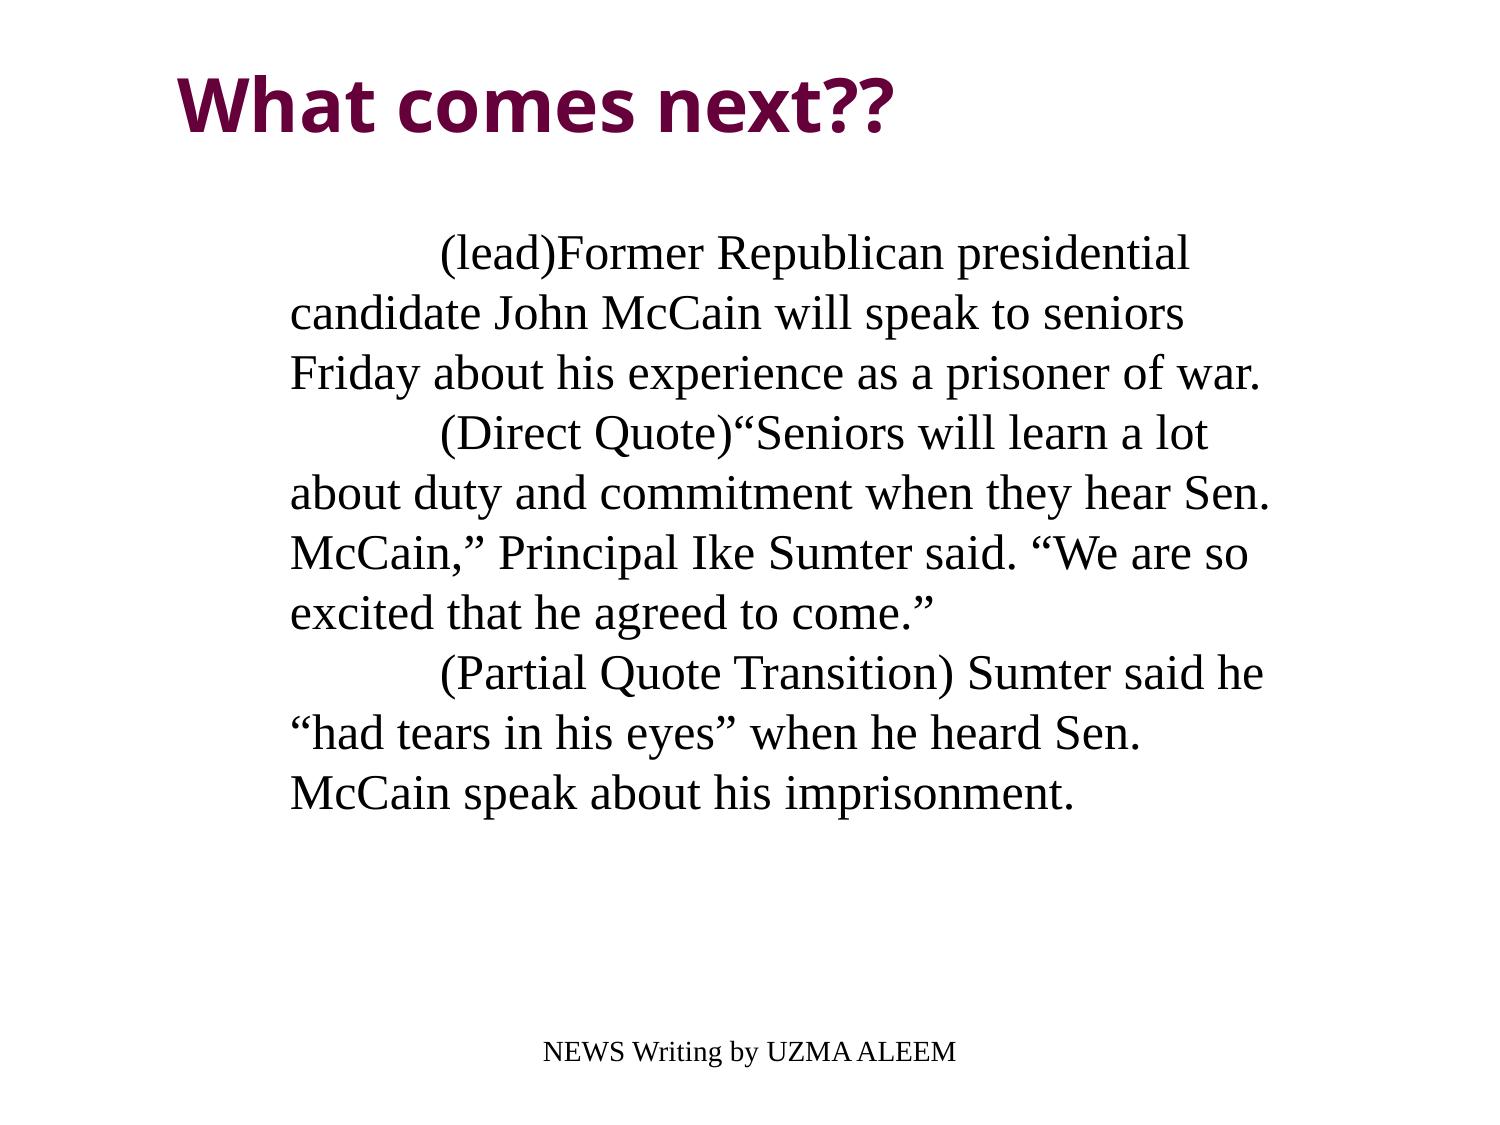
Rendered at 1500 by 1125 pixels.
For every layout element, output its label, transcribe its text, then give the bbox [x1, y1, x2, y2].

text_box What comes next?? [162, 49, 925, 155]
footer NEWS Writing by UZMA ALEEM [512, 1024, 988, 1101]
text_box (lead)Former Republican presidential candidate John McCain will speak to seniors Friday about his experience as a prisoner of war. (Direct Quote)“Seniors will learn a lot about duty and commitment when they hear Sen. McCain,” Principal Ike Sumter said. “We are so excited that he agreed to come.” (Partial Quote Transition) Sumter said he “had tears in his eyes” when he heard Sen. McCain speak about his imprisonment. [199, 212, 1313, 828]
